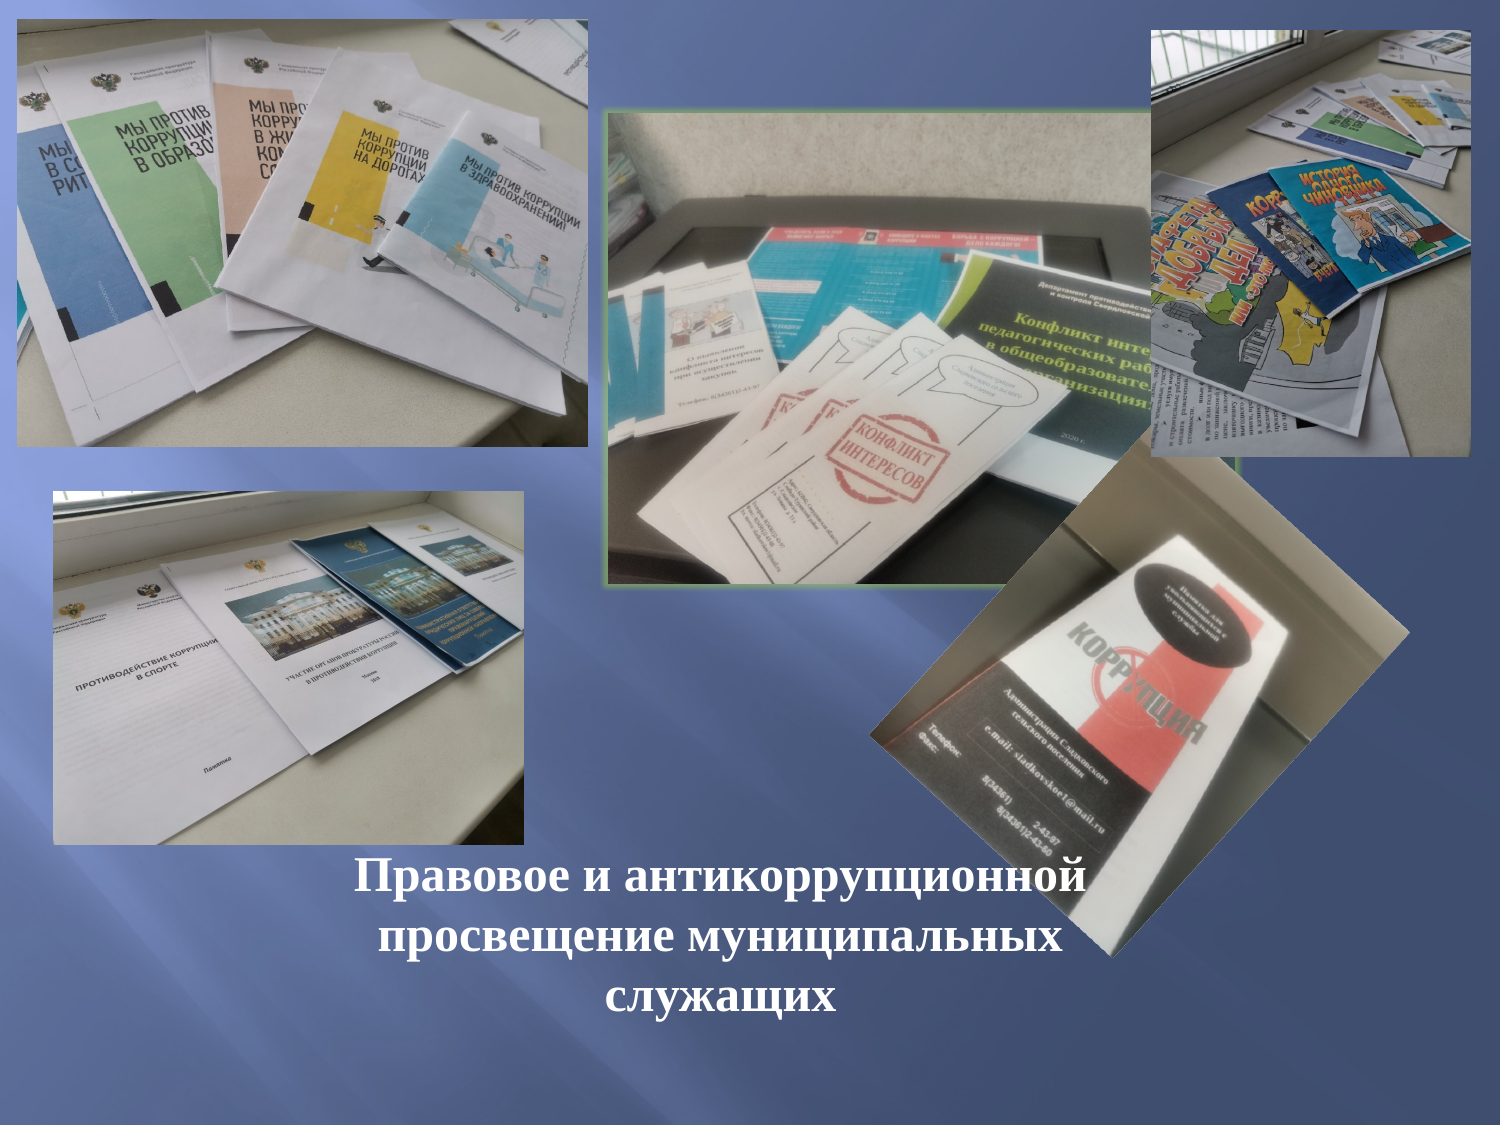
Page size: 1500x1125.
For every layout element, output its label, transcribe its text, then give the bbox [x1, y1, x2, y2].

picture [608, 30, 1471, 904]
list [17, 18, 588, 447]
text_box Правовое и антикоррупционной просвещение муниципальных служащих [277, 834, 1164, 1029]
picture [52, 491, 524, 845]
